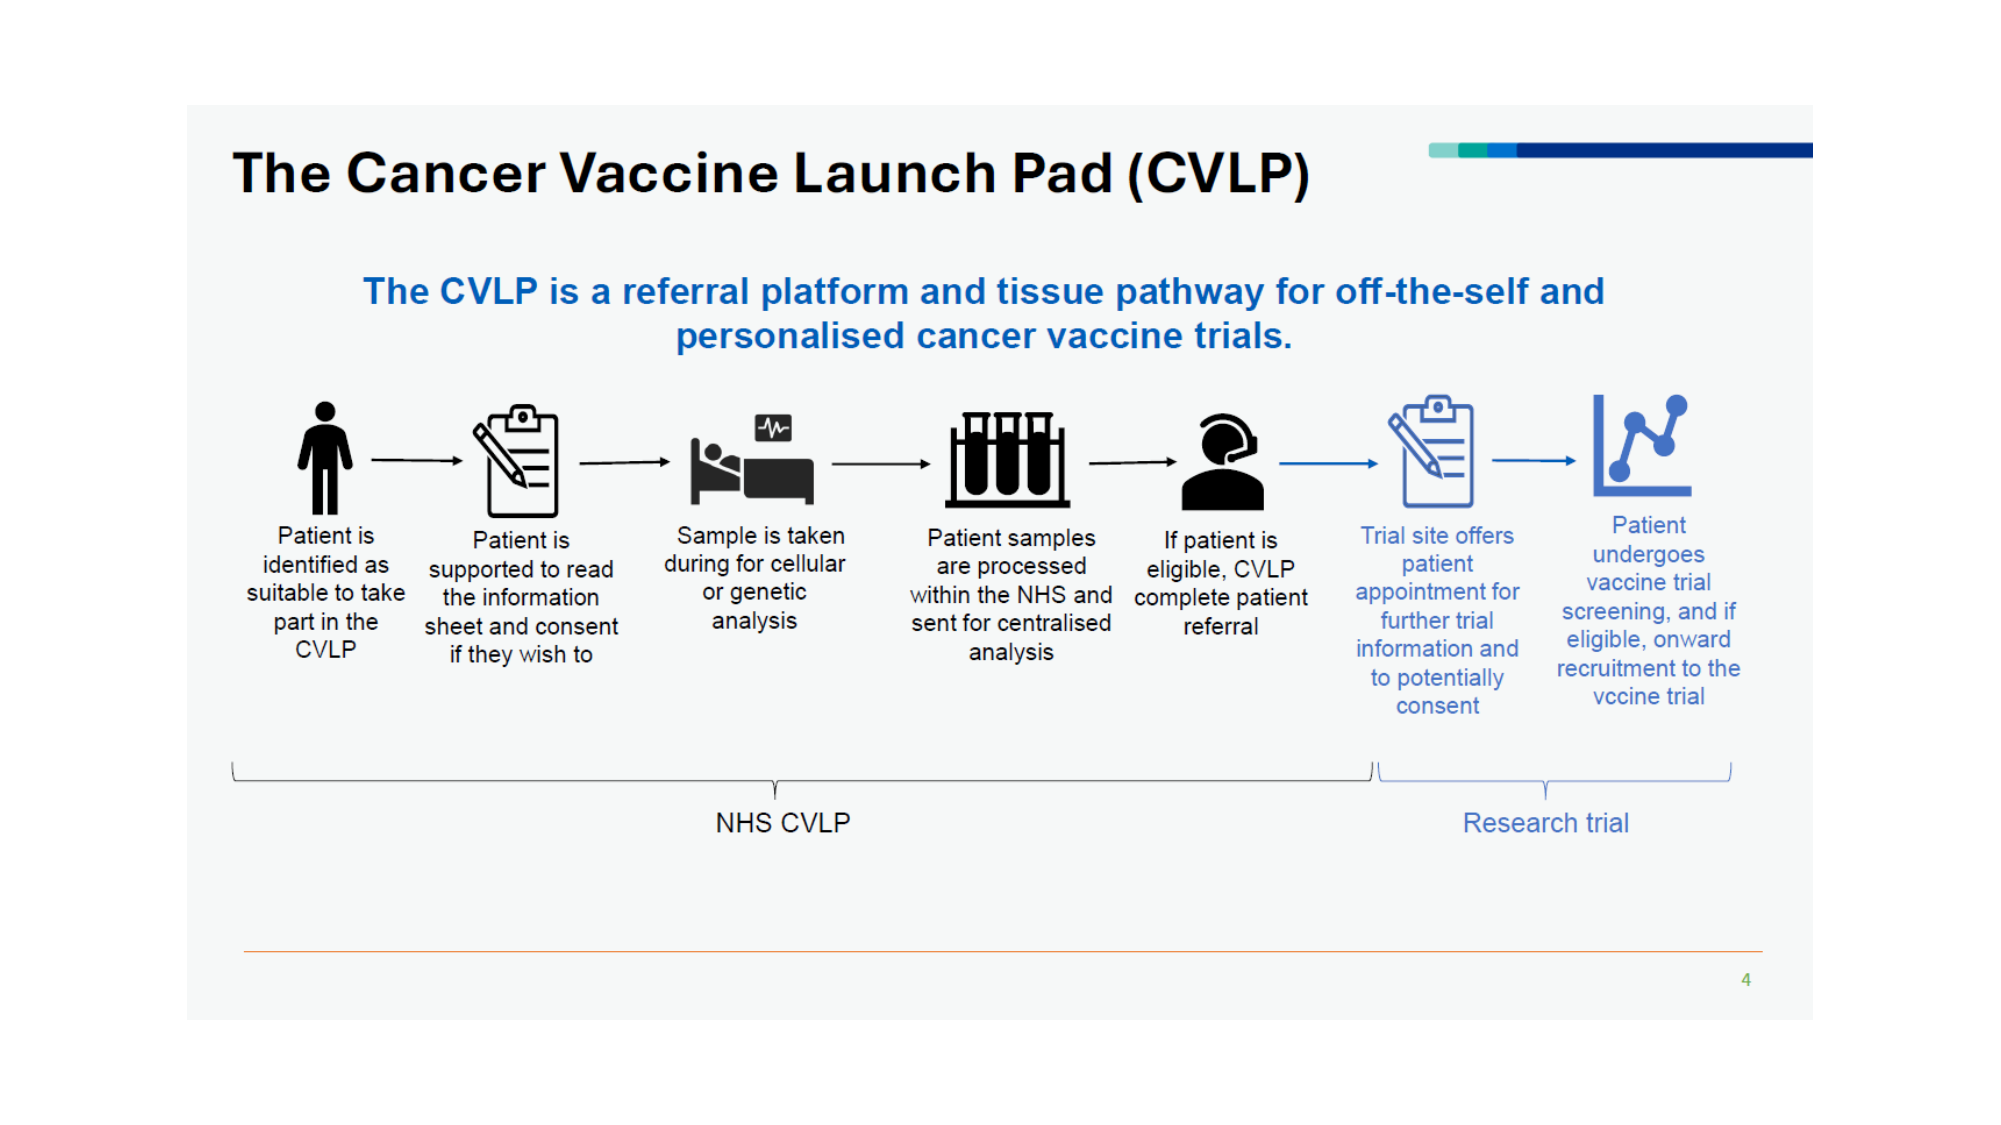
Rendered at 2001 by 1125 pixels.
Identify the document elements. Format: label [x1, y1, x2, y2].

picture [186, 104, 1814, 1020]
